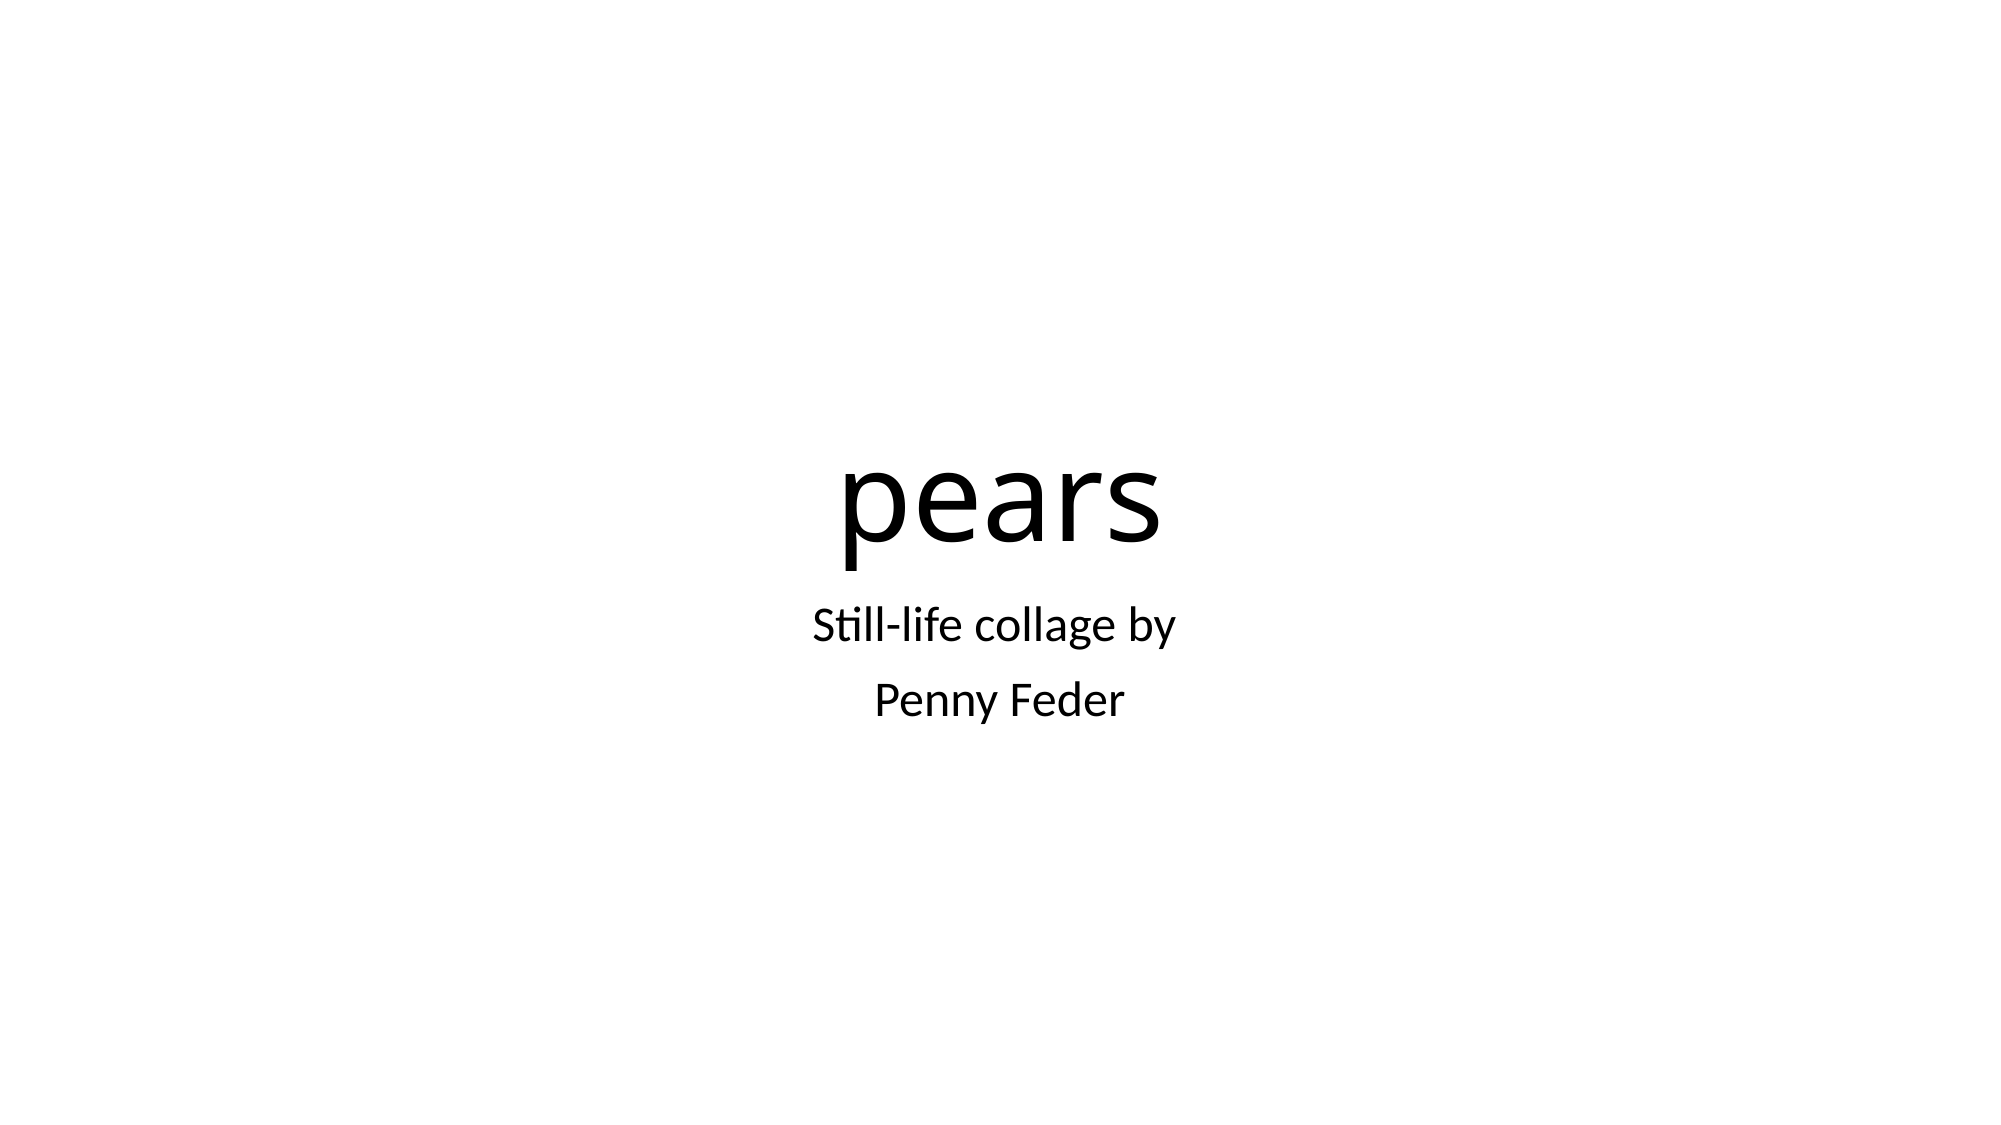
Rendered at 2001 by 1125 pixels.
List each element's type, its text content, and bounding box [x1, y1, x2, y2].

title pears [249, 184, 1750, 576]
subtitle Still-life collage by Penny Feder [249, 590, 1750, 863]
